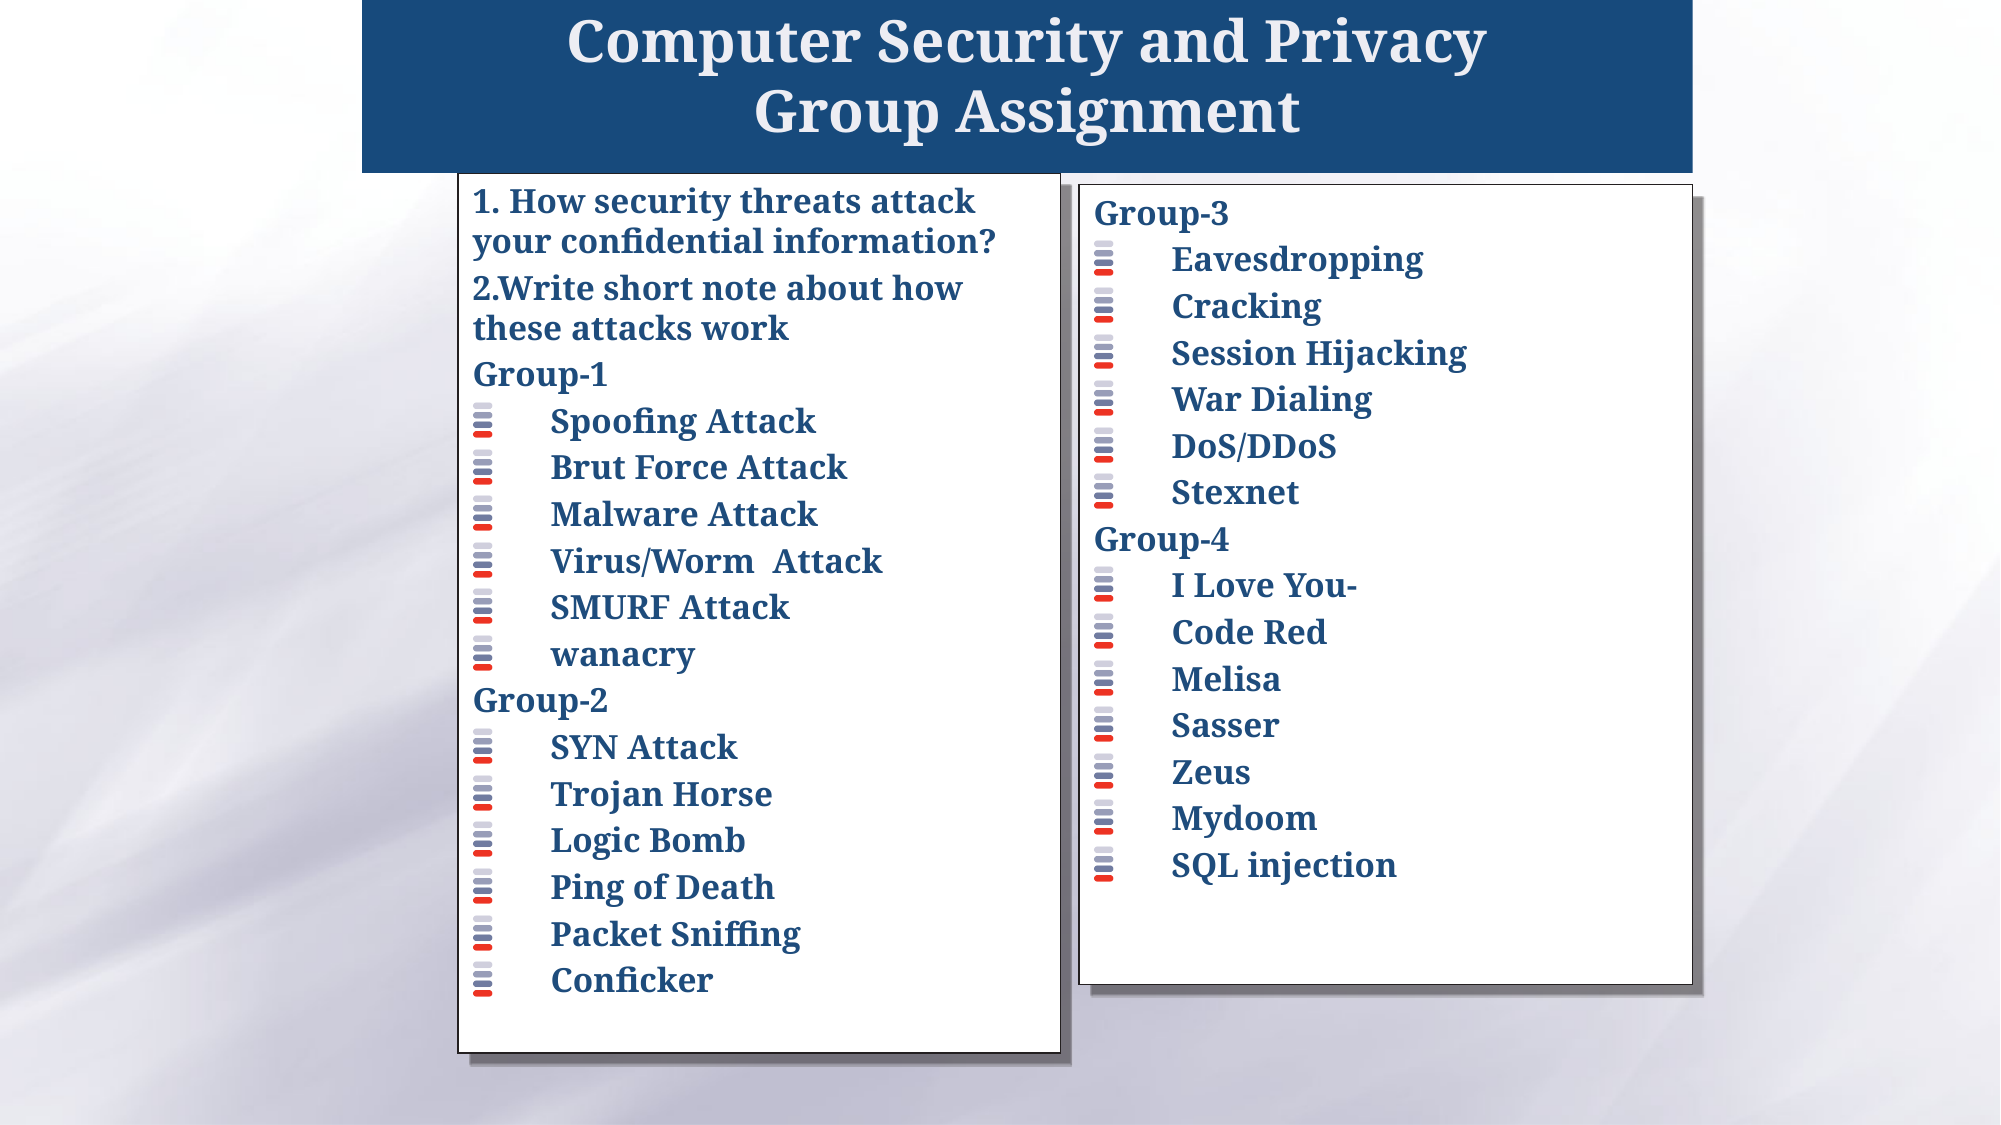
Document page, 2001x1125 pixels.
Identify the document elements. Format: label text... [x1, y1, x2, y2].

picture [472, 961, 493, 997]
text_box Group-3 Eavesdropping Cracking Session Hijacking War Dialing DoS/DDoS Stexnet Group-4 I Love You- Code Red Melisa Sasser Zeus Mydoom SQL injection [1078, 184, 1693, 985]
picture [472, 542, 493, 578]
picture [472, 728, 493, 764]
picture [472, 402, 493, 438]
picture [472, 821, 493, 857]
picture [472, 915, 493, 951]
text_box 1. How security threats attack your confidential information? 2.Write short note about how these attacks work Group-1 Spoofing Attack Brut Force Attack Malware Attack Virus/Worm Attack SMURF Attack wanacry Group-2 SYN Attack Trojan Horse Logic Bomb Ping of Death Packet Sniffing Conficker [457, 173, 1061, 1054]
title Computer Security and Privacy Group Assignment [362, 0, 1693, 173]
picture [472, 635, 493, 671]
picture [0, 0, 2000, 1125]
picture [472, 449, 493, 485]
picture [472, 868, 493, 904]
picture [472, 775, 493, 811]
picture [472, 495, 493, 531]
picture [472, 588, 493, 624]
